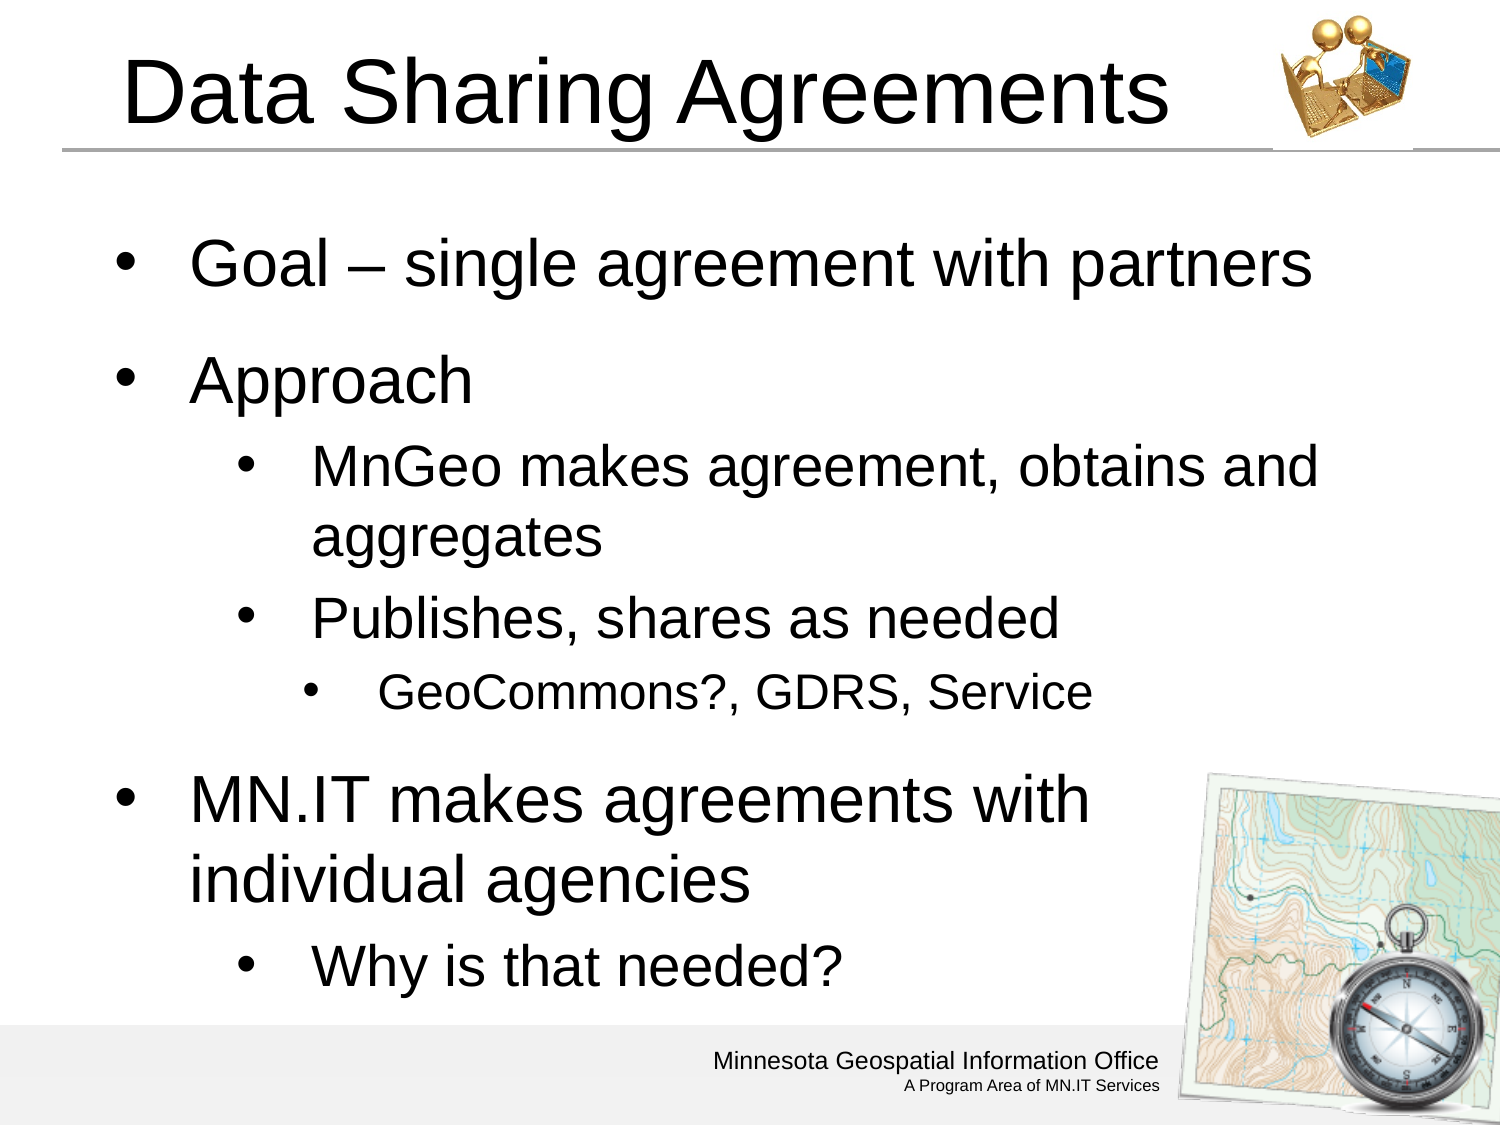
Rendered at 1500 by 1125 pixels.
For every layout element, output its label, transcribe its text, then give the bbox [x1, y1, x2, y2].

picture [1273, 10, 1413, 151]
title Data Sharing Agreements [0, 24, 1268, 141]
picture [1166, 760, 1500, 1125]
list Goal – single agreement with partners Approach MnGeo makes agreement, obtains and aggregates Publishes, shares as needed GeoCommons?, GDRS, Service MN.IT makes agreements with individual agencies Why is that needed? [99, 212, 1475, 1025]
